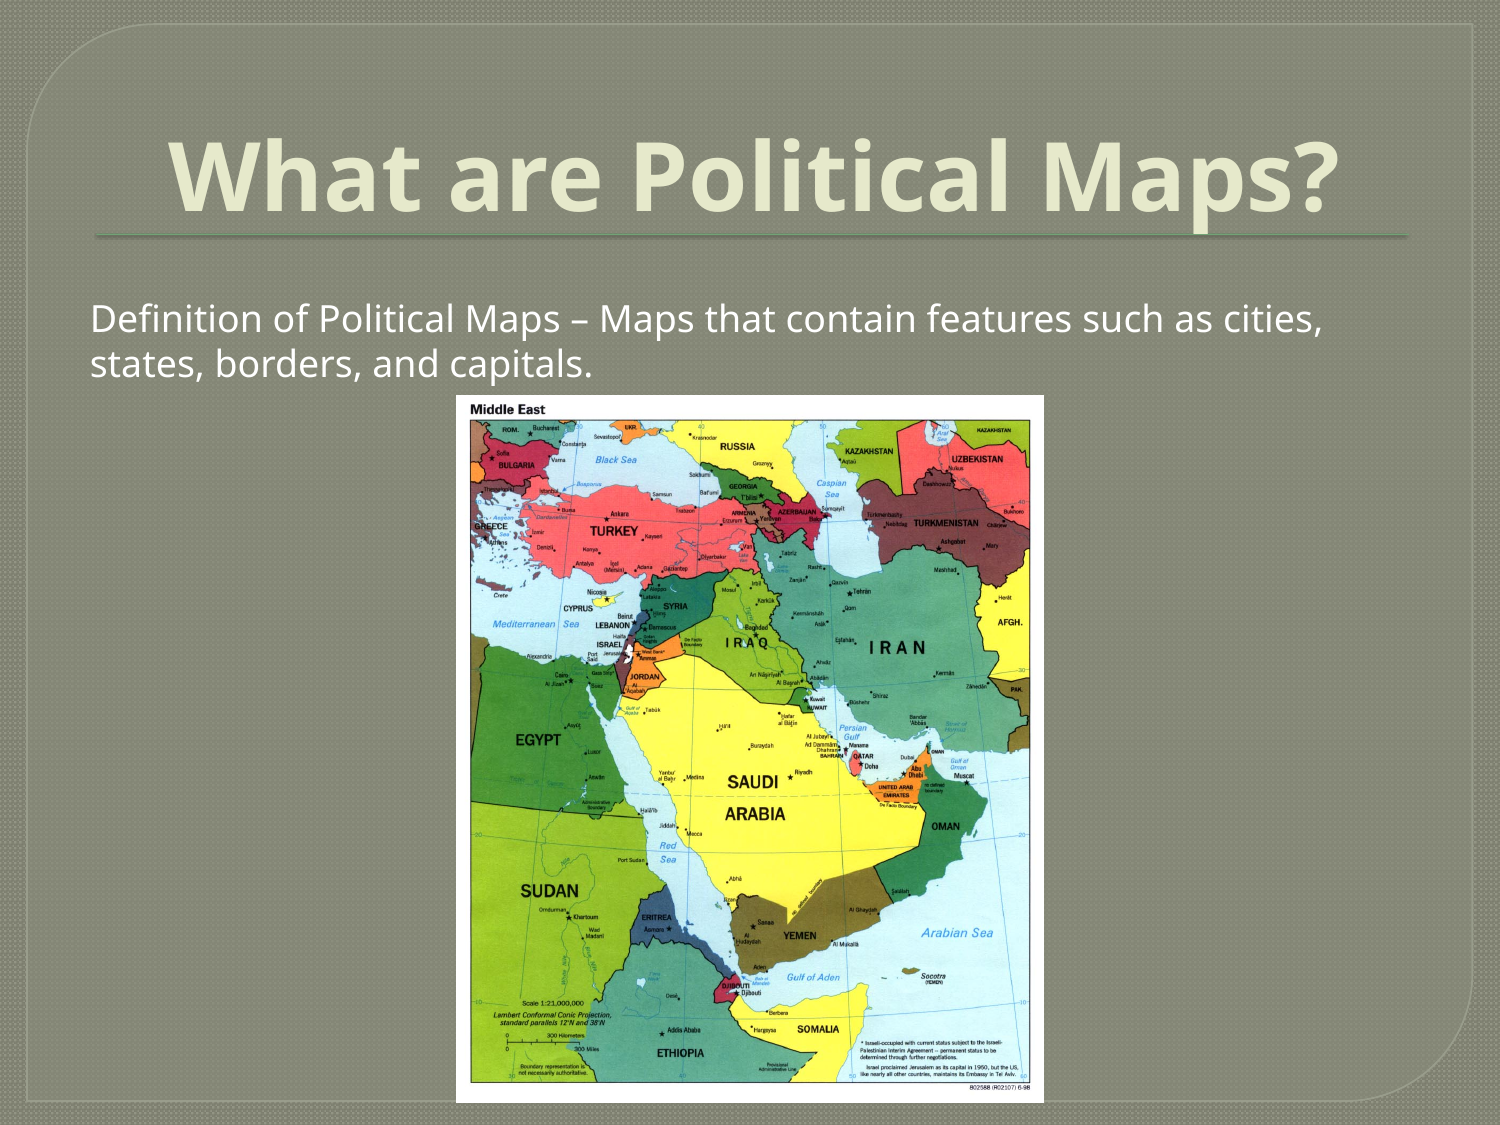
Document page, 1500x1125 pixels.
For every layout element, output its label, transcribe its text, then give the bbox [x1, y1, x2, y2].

title What are Political Maps? [75, 50, 1425, 238]
picture [455, 395, 1044, 1103]
text_box Definition of Political Maps – Maps that contain features such as cities, states, borders, and capitals. [74, 287, 1425, 393]
